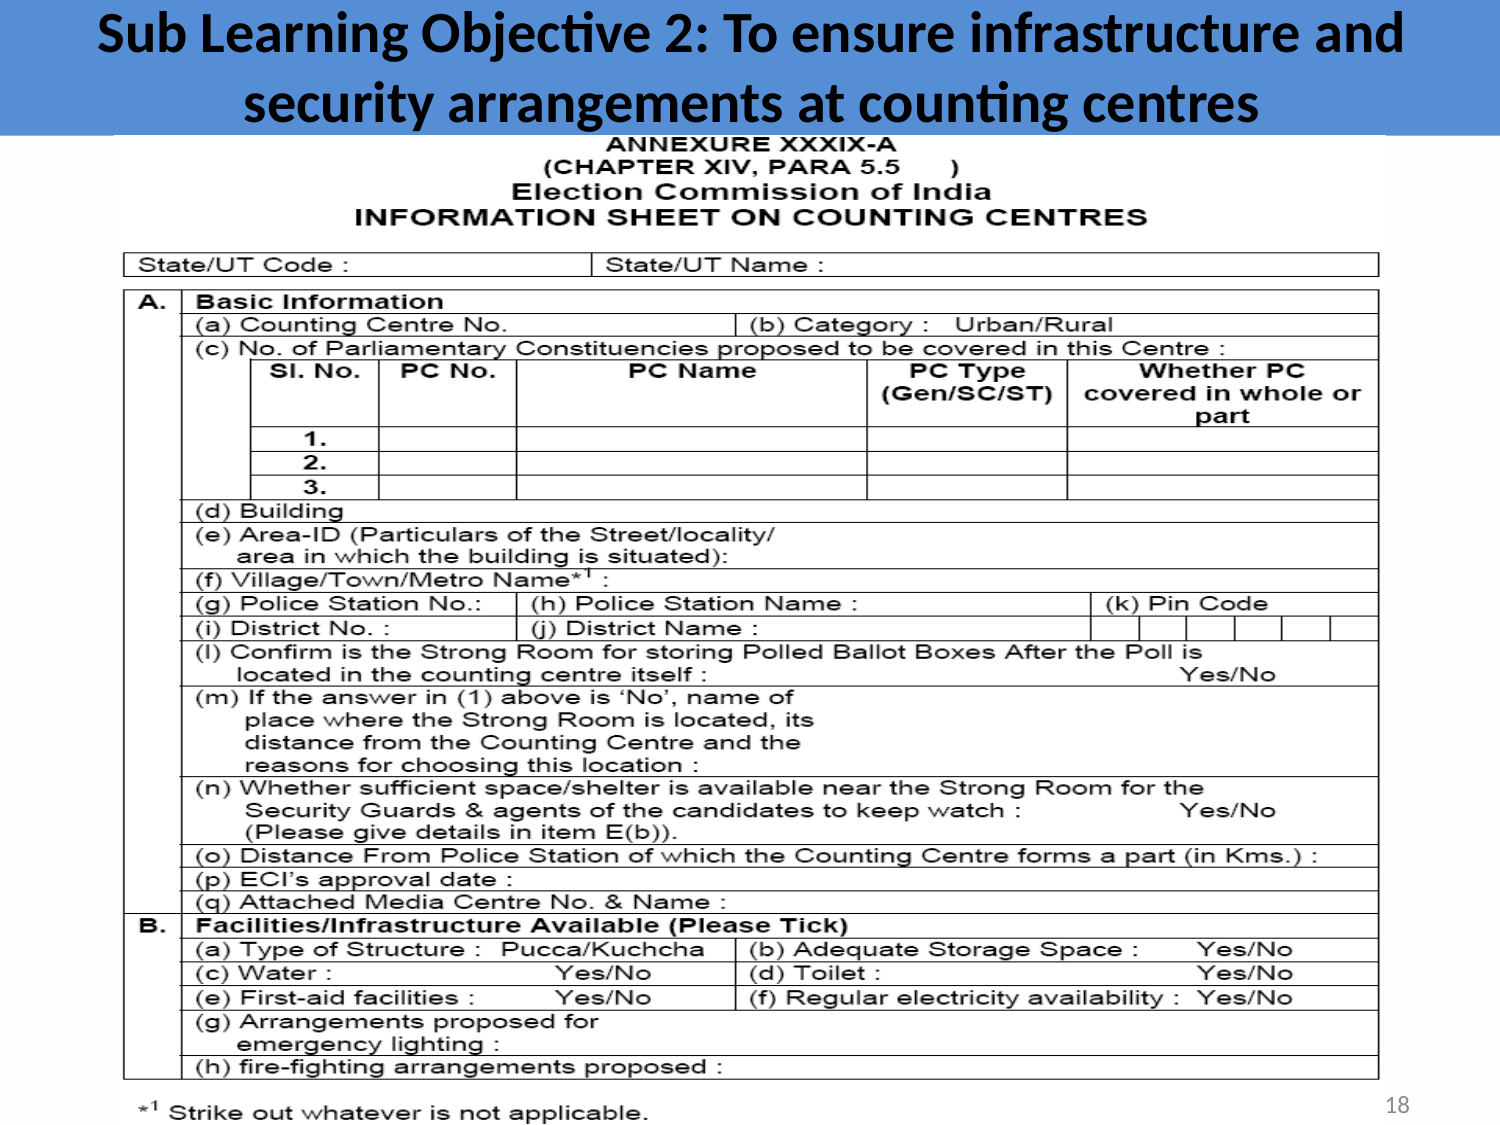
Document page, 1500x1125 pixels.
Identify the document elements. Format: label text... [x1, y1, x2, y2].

picture [0, 135, 1500, 1125]
title Sub Learning Objective 2: To ensure infrastructure and security arrangements at counting centres [0, 0, 1500, 136]
slide_number 18 [1391, 1073, 1425, 1125]
